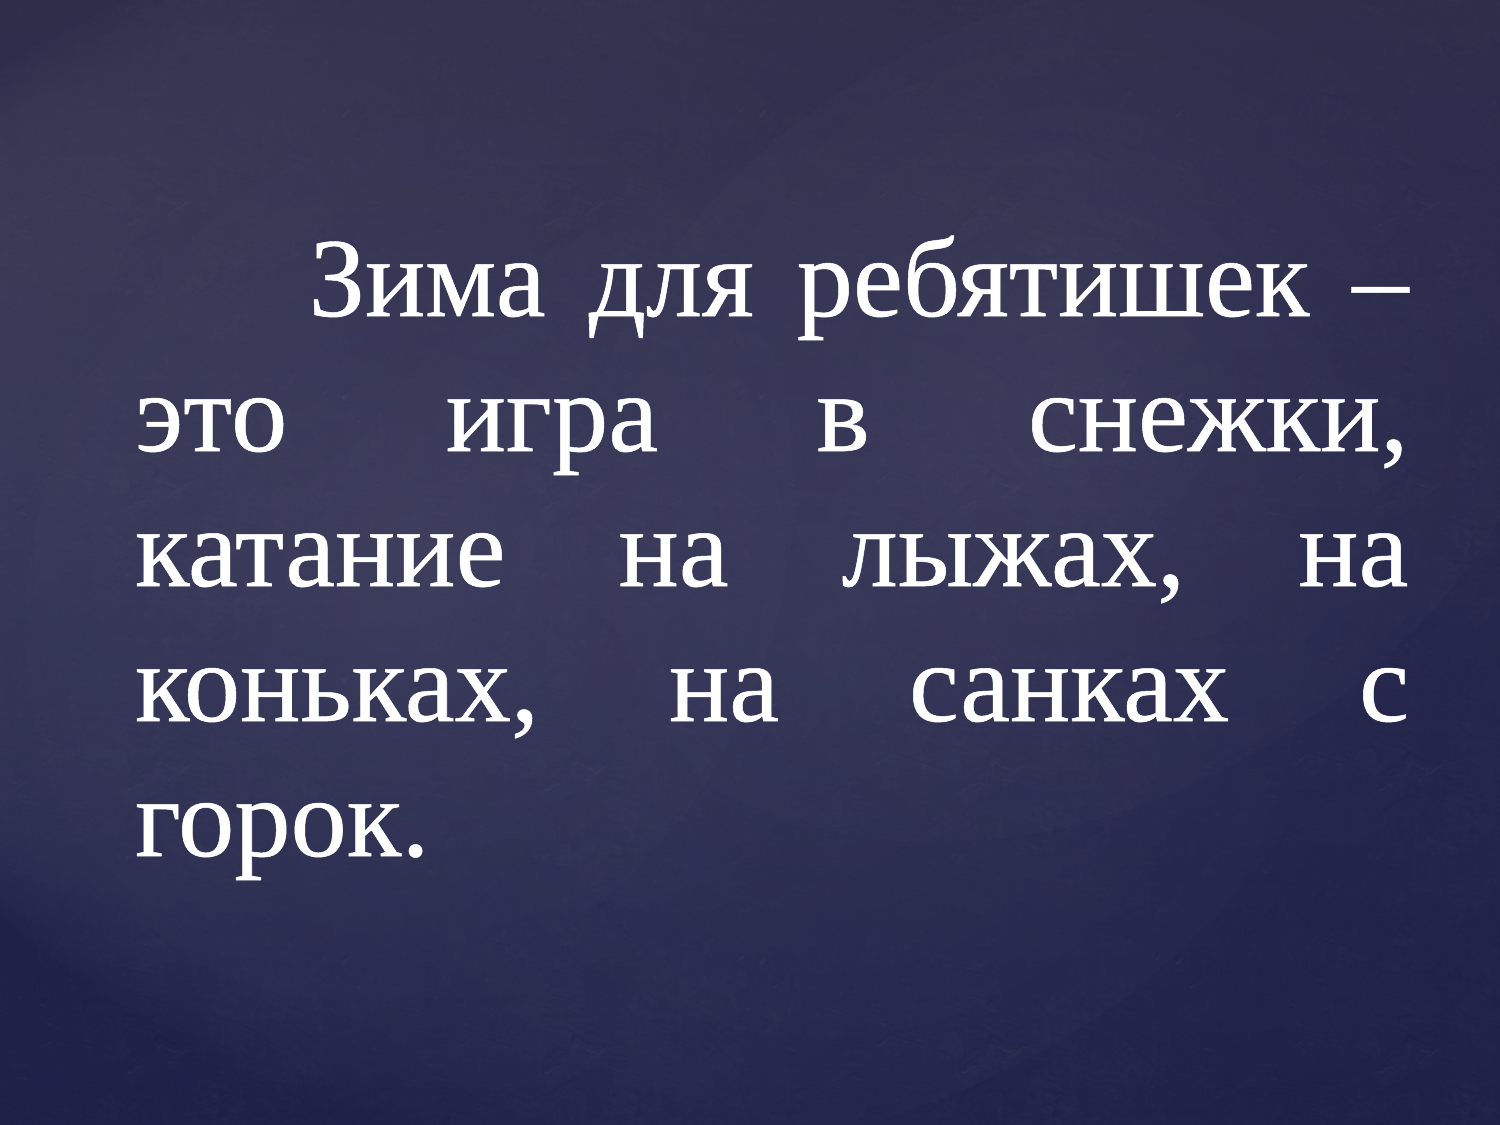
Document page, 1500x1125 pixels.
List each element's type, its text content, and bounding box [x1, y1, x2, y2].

list Зима для ребятишек – это игра в снежки, катание на лыжах, на коньках, на санках с горок. [75, 46, 1425, 1035]
